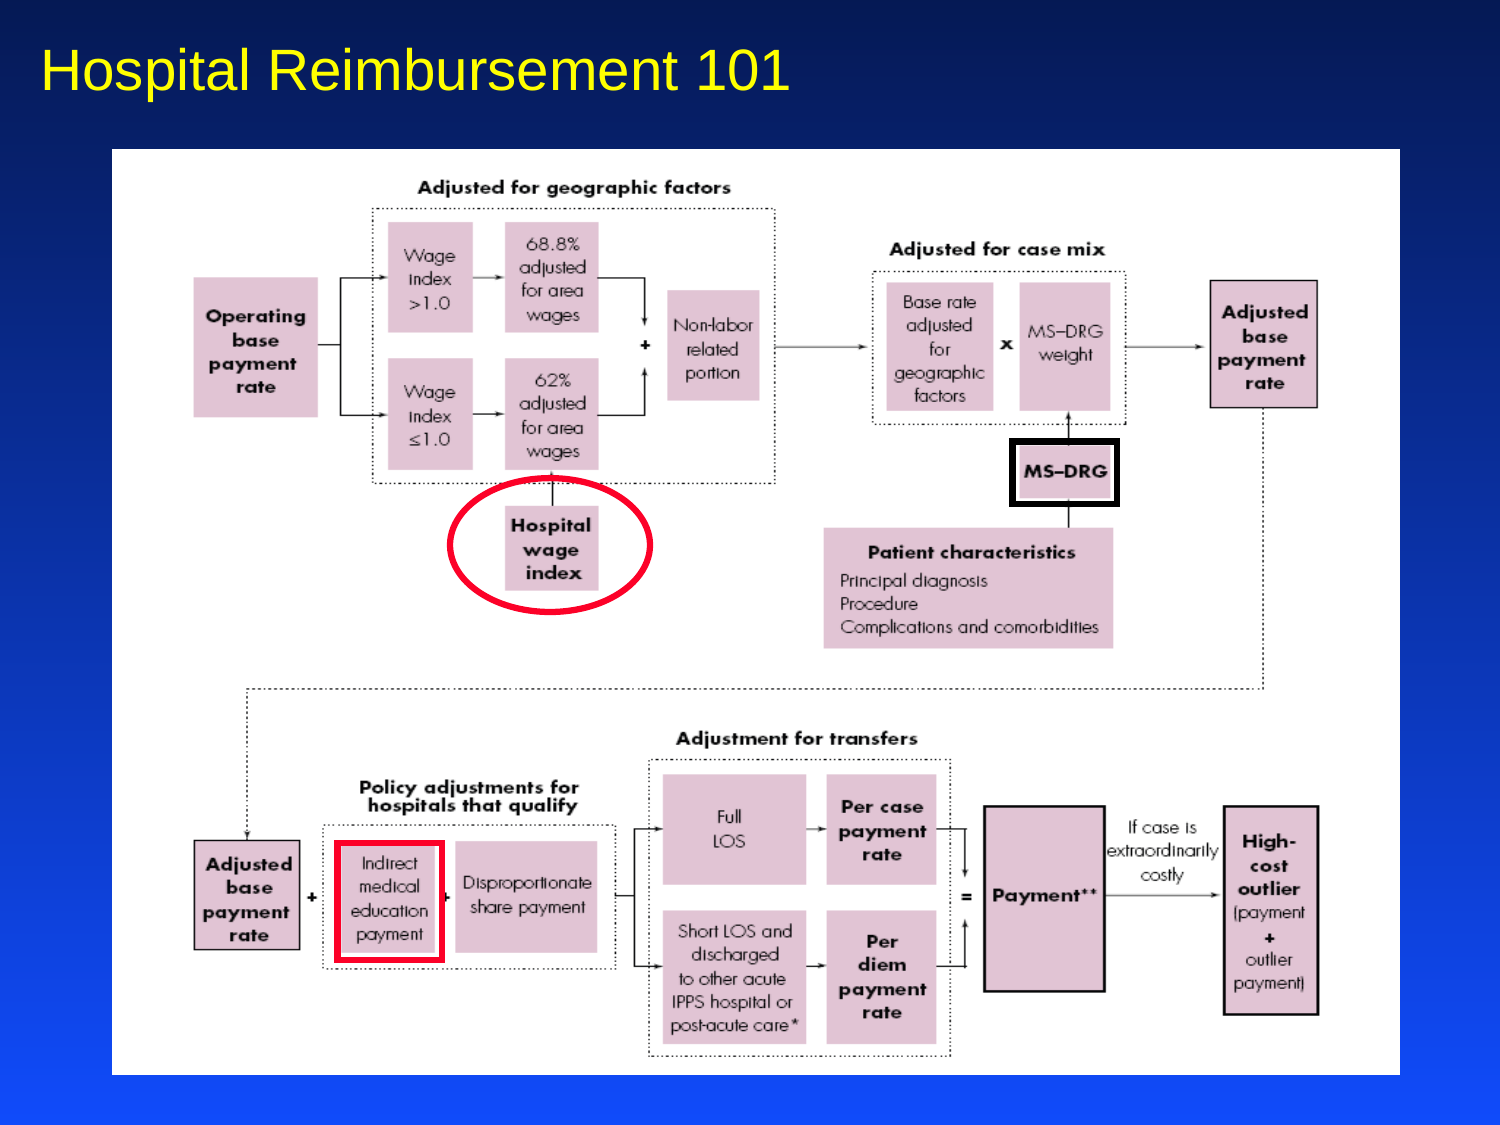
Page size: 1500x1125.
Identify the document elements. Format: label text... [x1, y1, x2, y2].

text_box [112, 149, 1401, 1076]
text_box Hospital Reimbursement 101 [25, 24, 809, 110]
